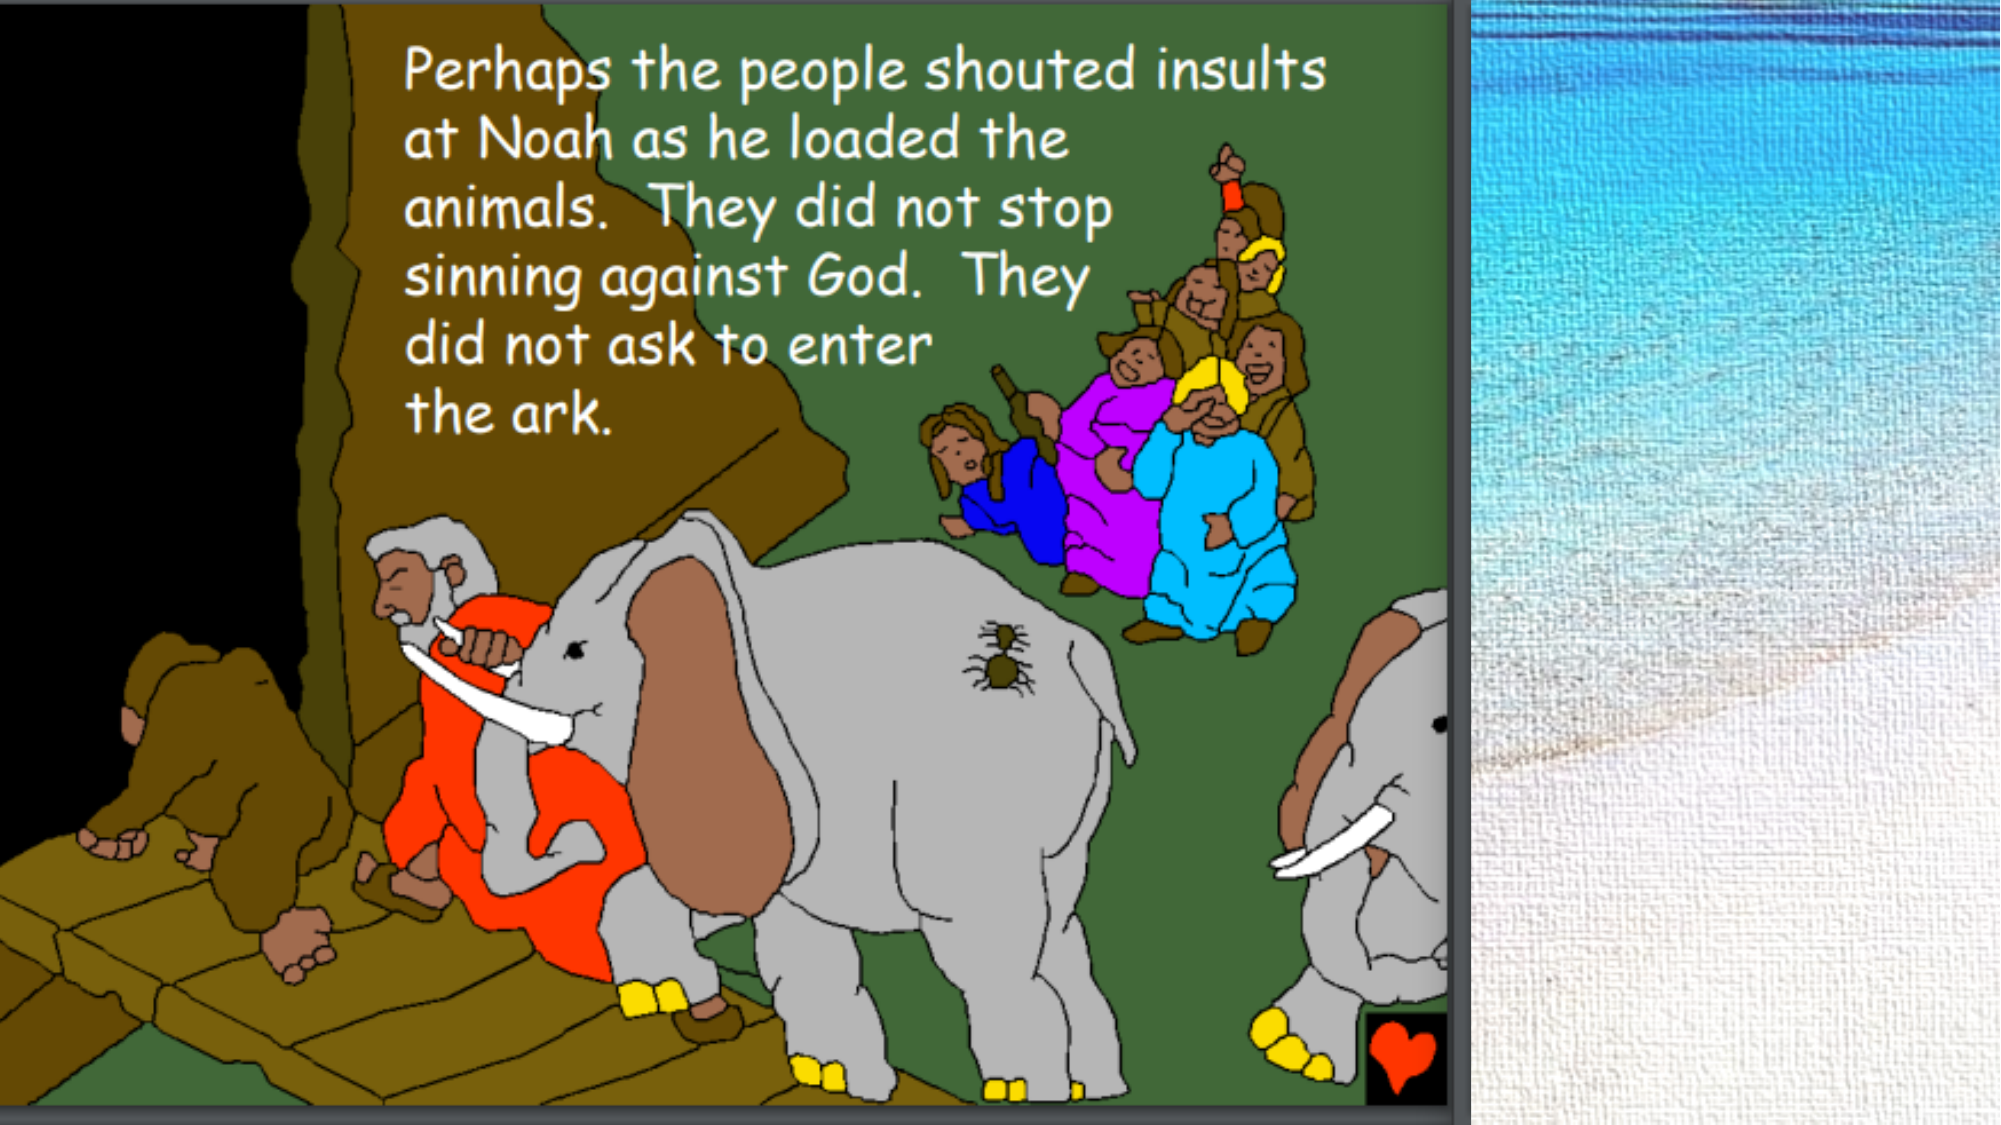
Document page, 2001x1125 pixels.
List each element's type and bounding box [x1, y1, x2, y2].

picture [0, 0, 1472, 1125]
